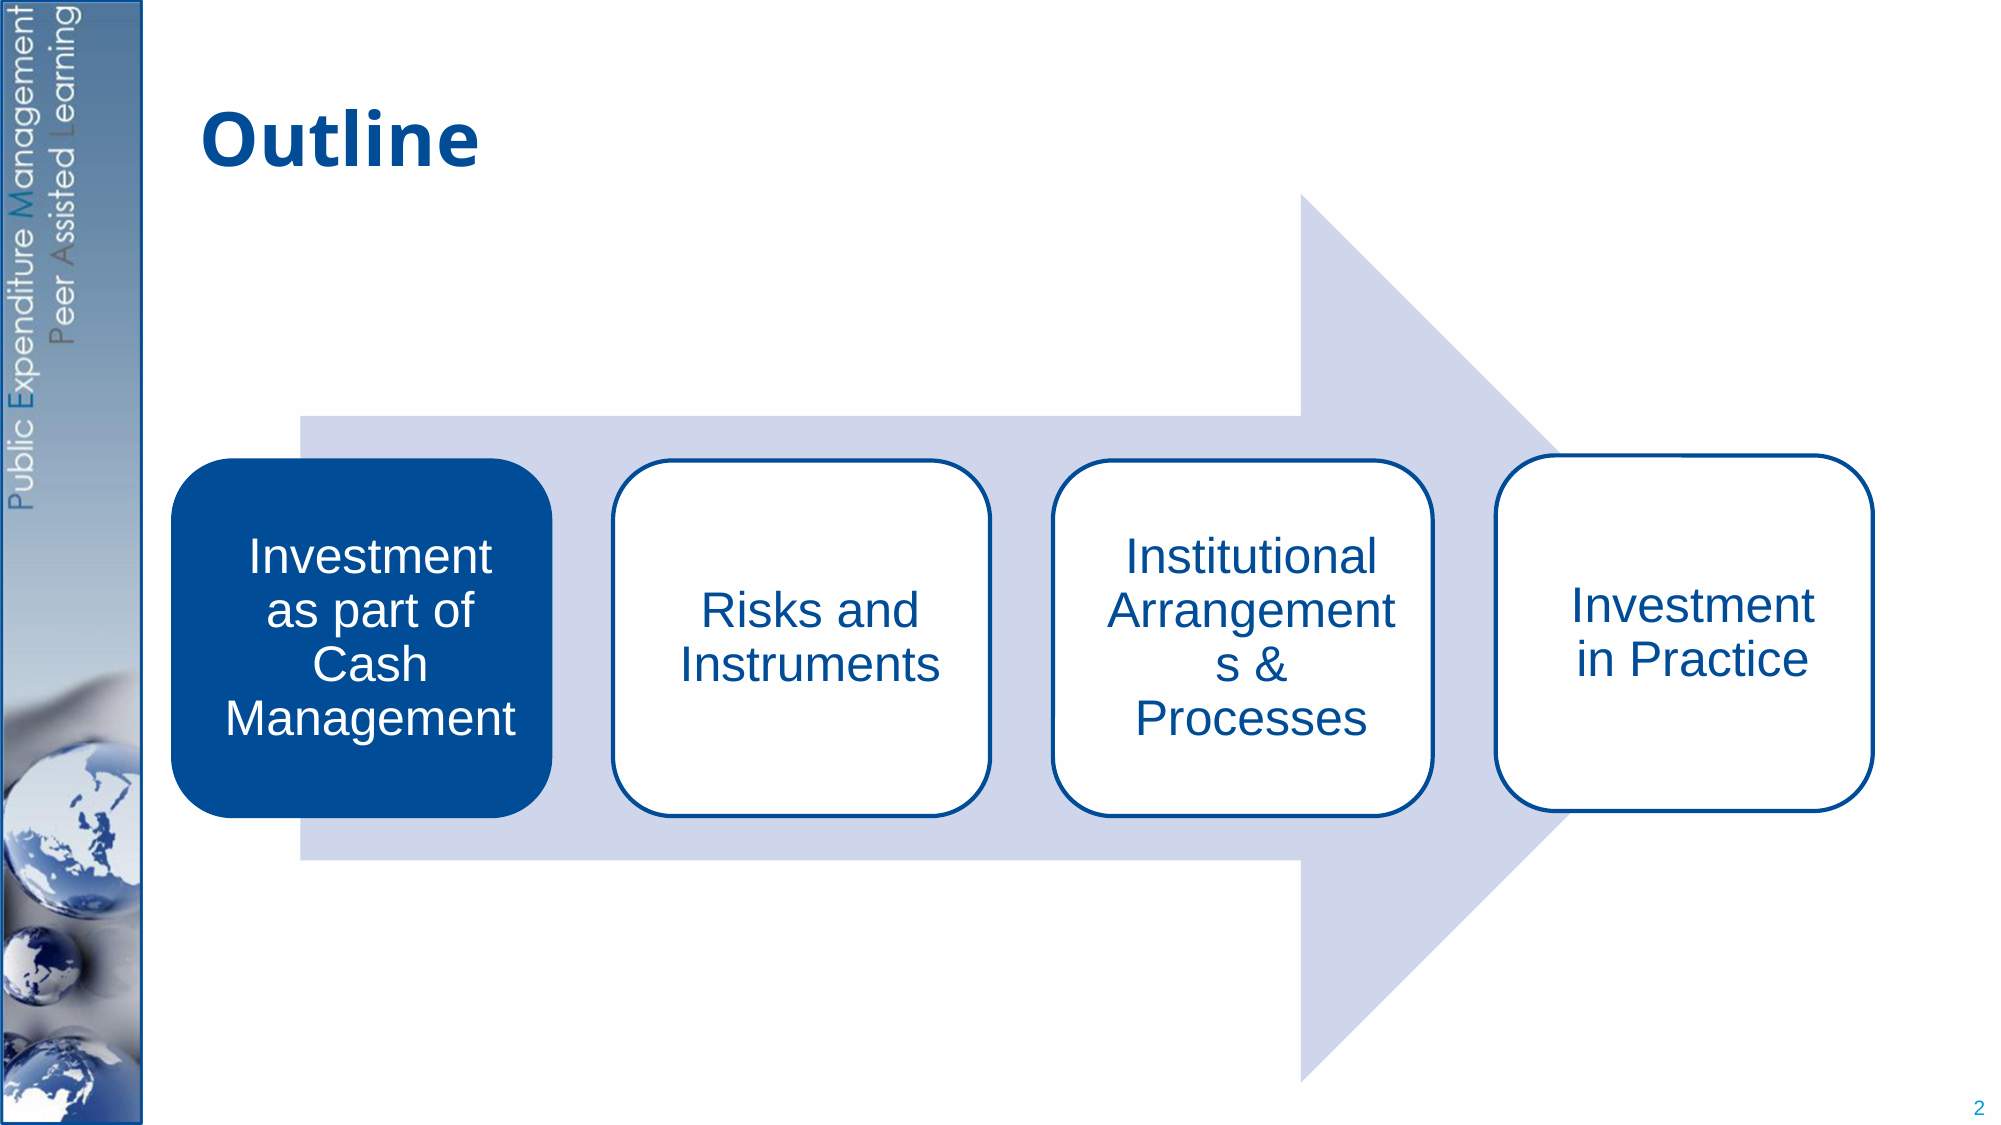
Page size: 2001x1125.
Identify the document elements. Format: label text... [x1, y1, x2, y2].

title Outline [199, 42, 1650, 192]
picture [0, 0, 143, 1125]
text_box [172, 193, 1874, 1083]
